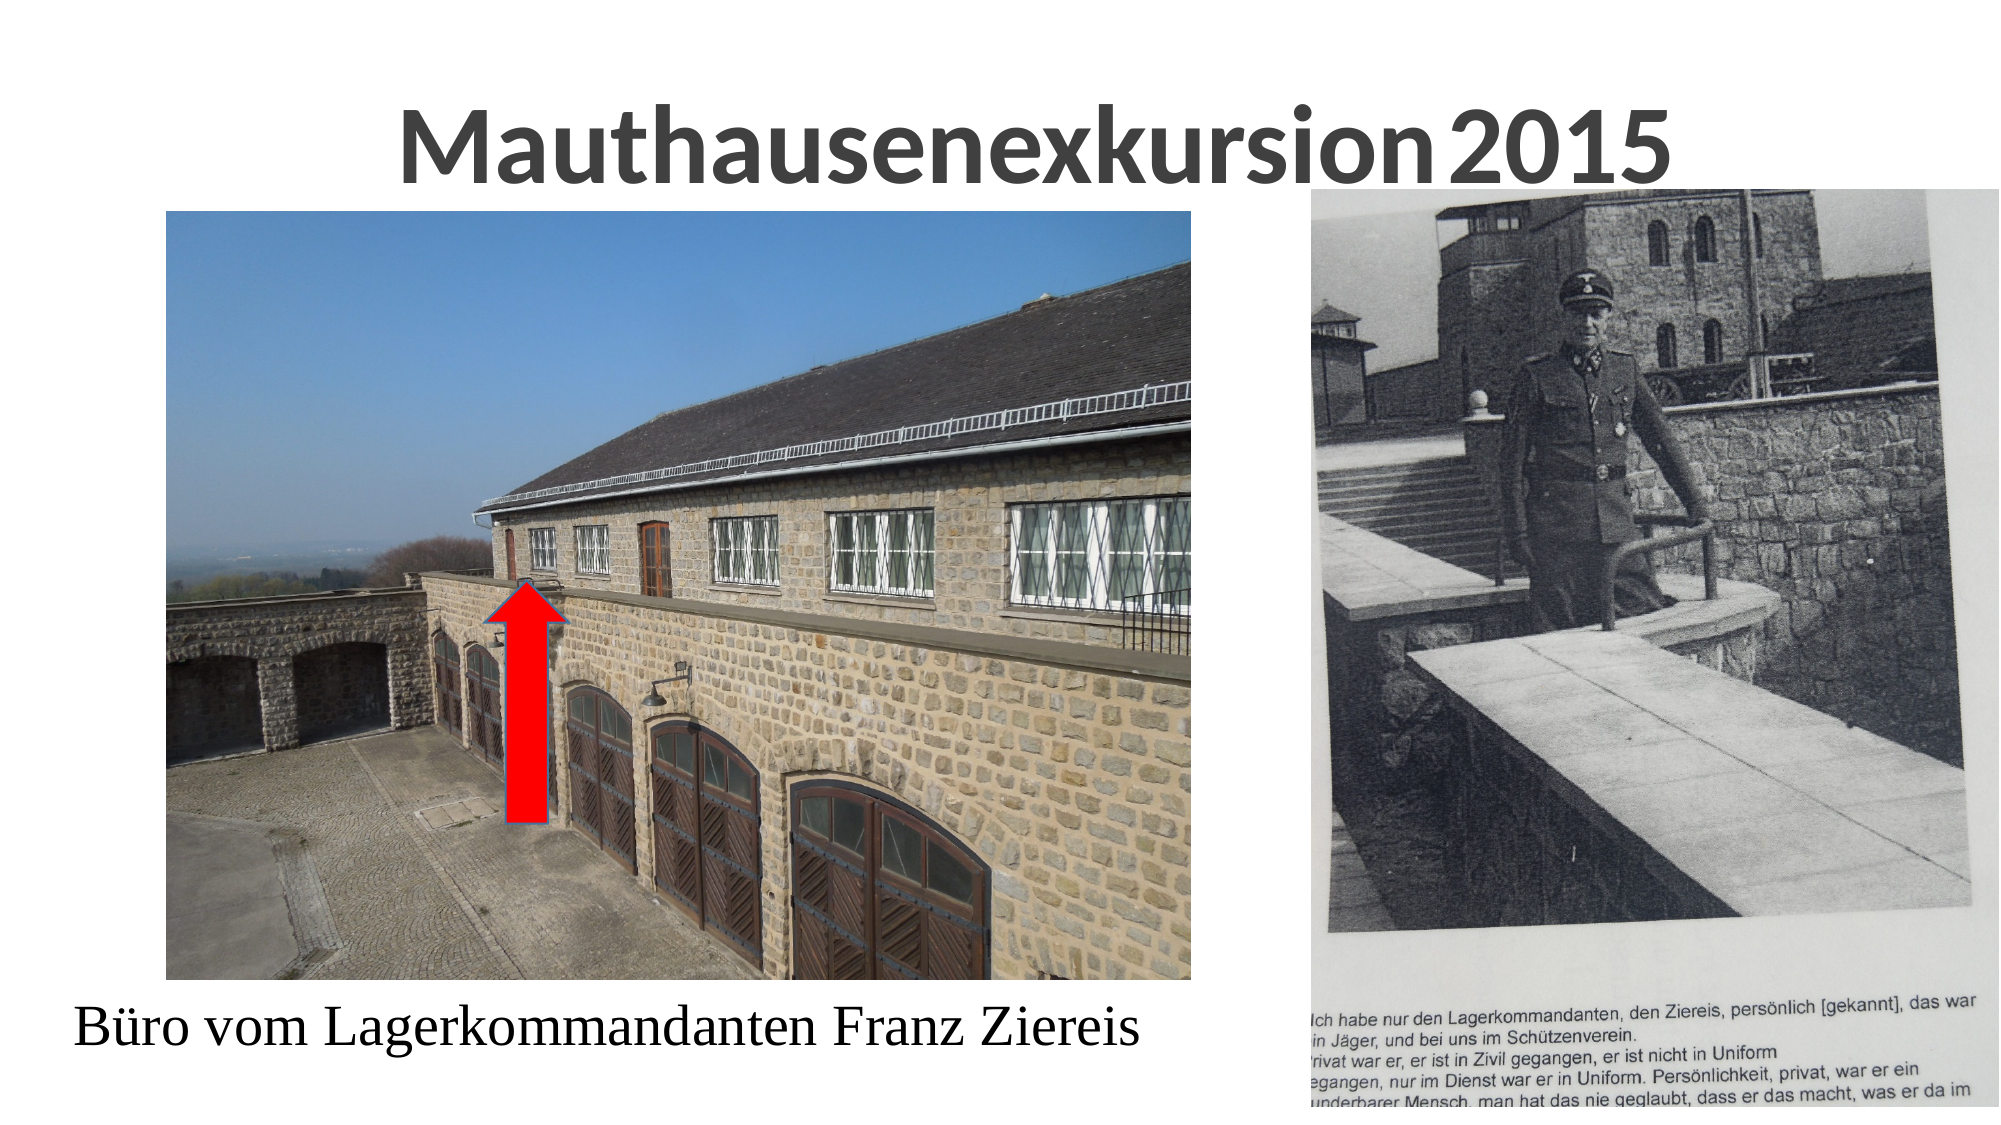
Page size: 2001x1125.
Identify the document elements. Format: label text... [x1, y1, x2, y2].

text_box Mauthausenexkursion 2015 [381, 63, 1691, 213]
text_box Büro vom Lagerkommandanten Franz Ziereis [58, 979, 1310, 1065]
picture [166, 211, 1191, 980]
picture [1310, 189, 1999, 1107]
